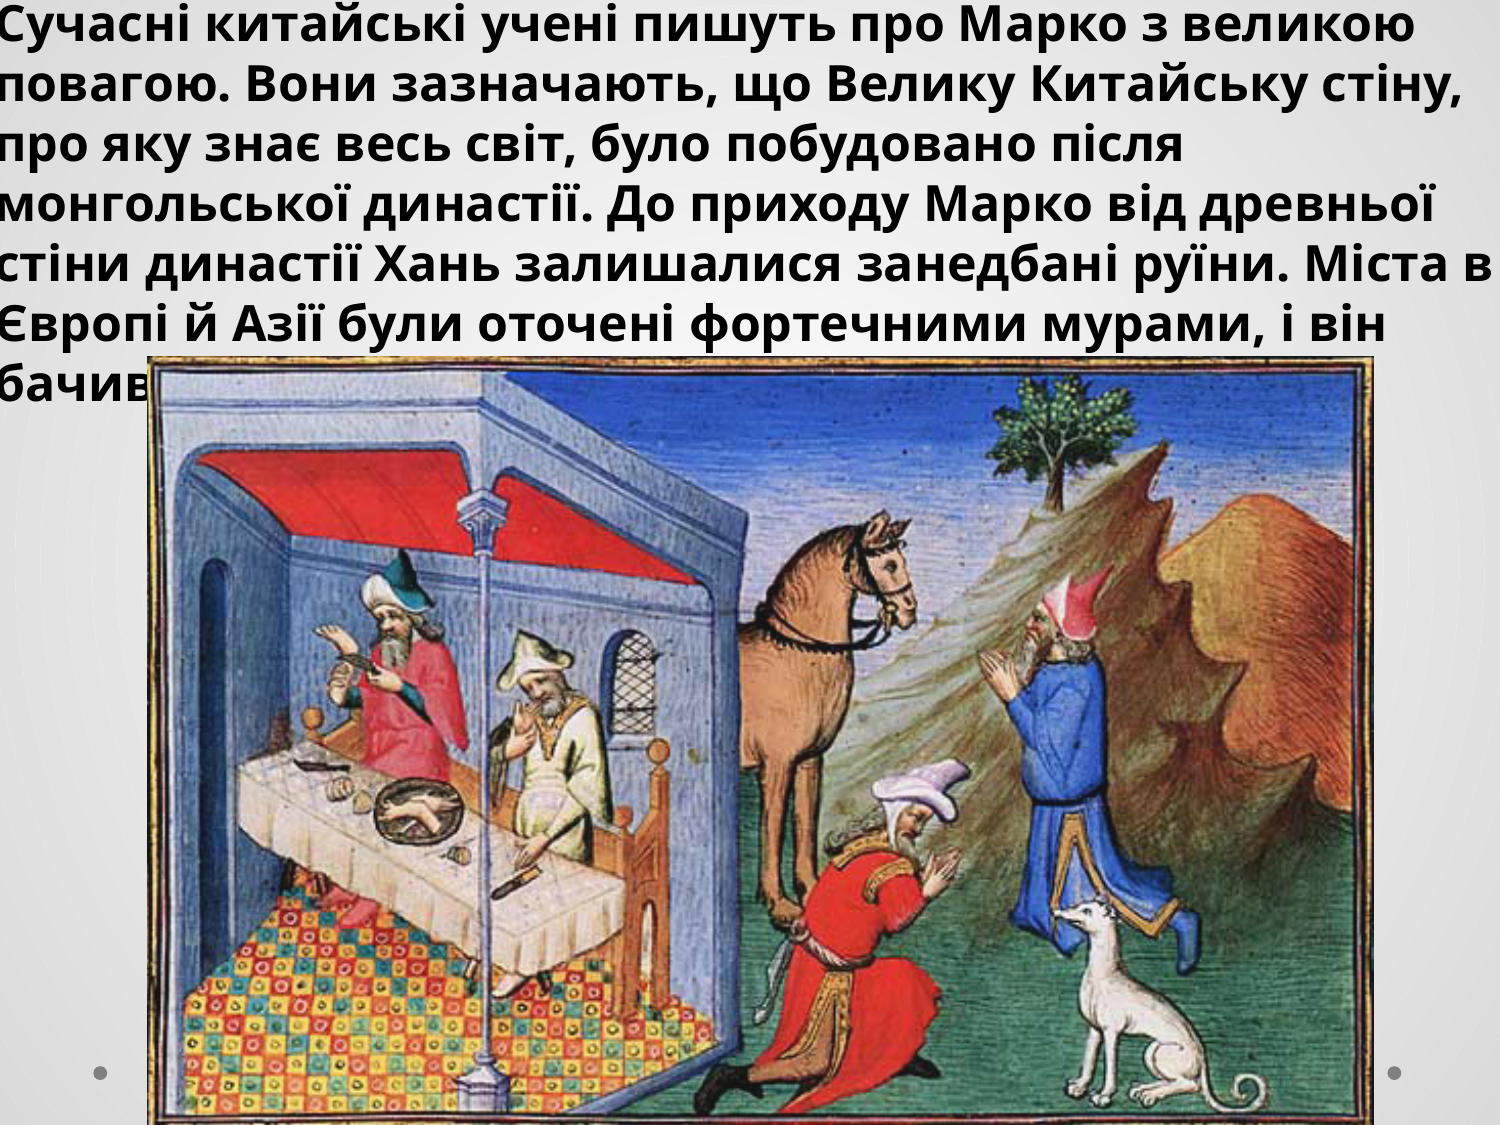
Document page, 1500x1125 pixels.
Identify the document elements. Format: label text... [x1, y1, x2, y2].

list Сучасні китайські учені пишуть про Марко з великою повагою. Вони зазначають, що Велику Китайську стіну, про яку знає весь світ, було побудовано після монгольської династії. До приходу Марко від древньої стіни династії Хань залишалися занедбані руїни. Міста в Європі й Азії були оточені фортечними мурами, і він бачив їх безліч. [0, 0, 1500, 1125]
picture [147, 356, 1375, 1125]
